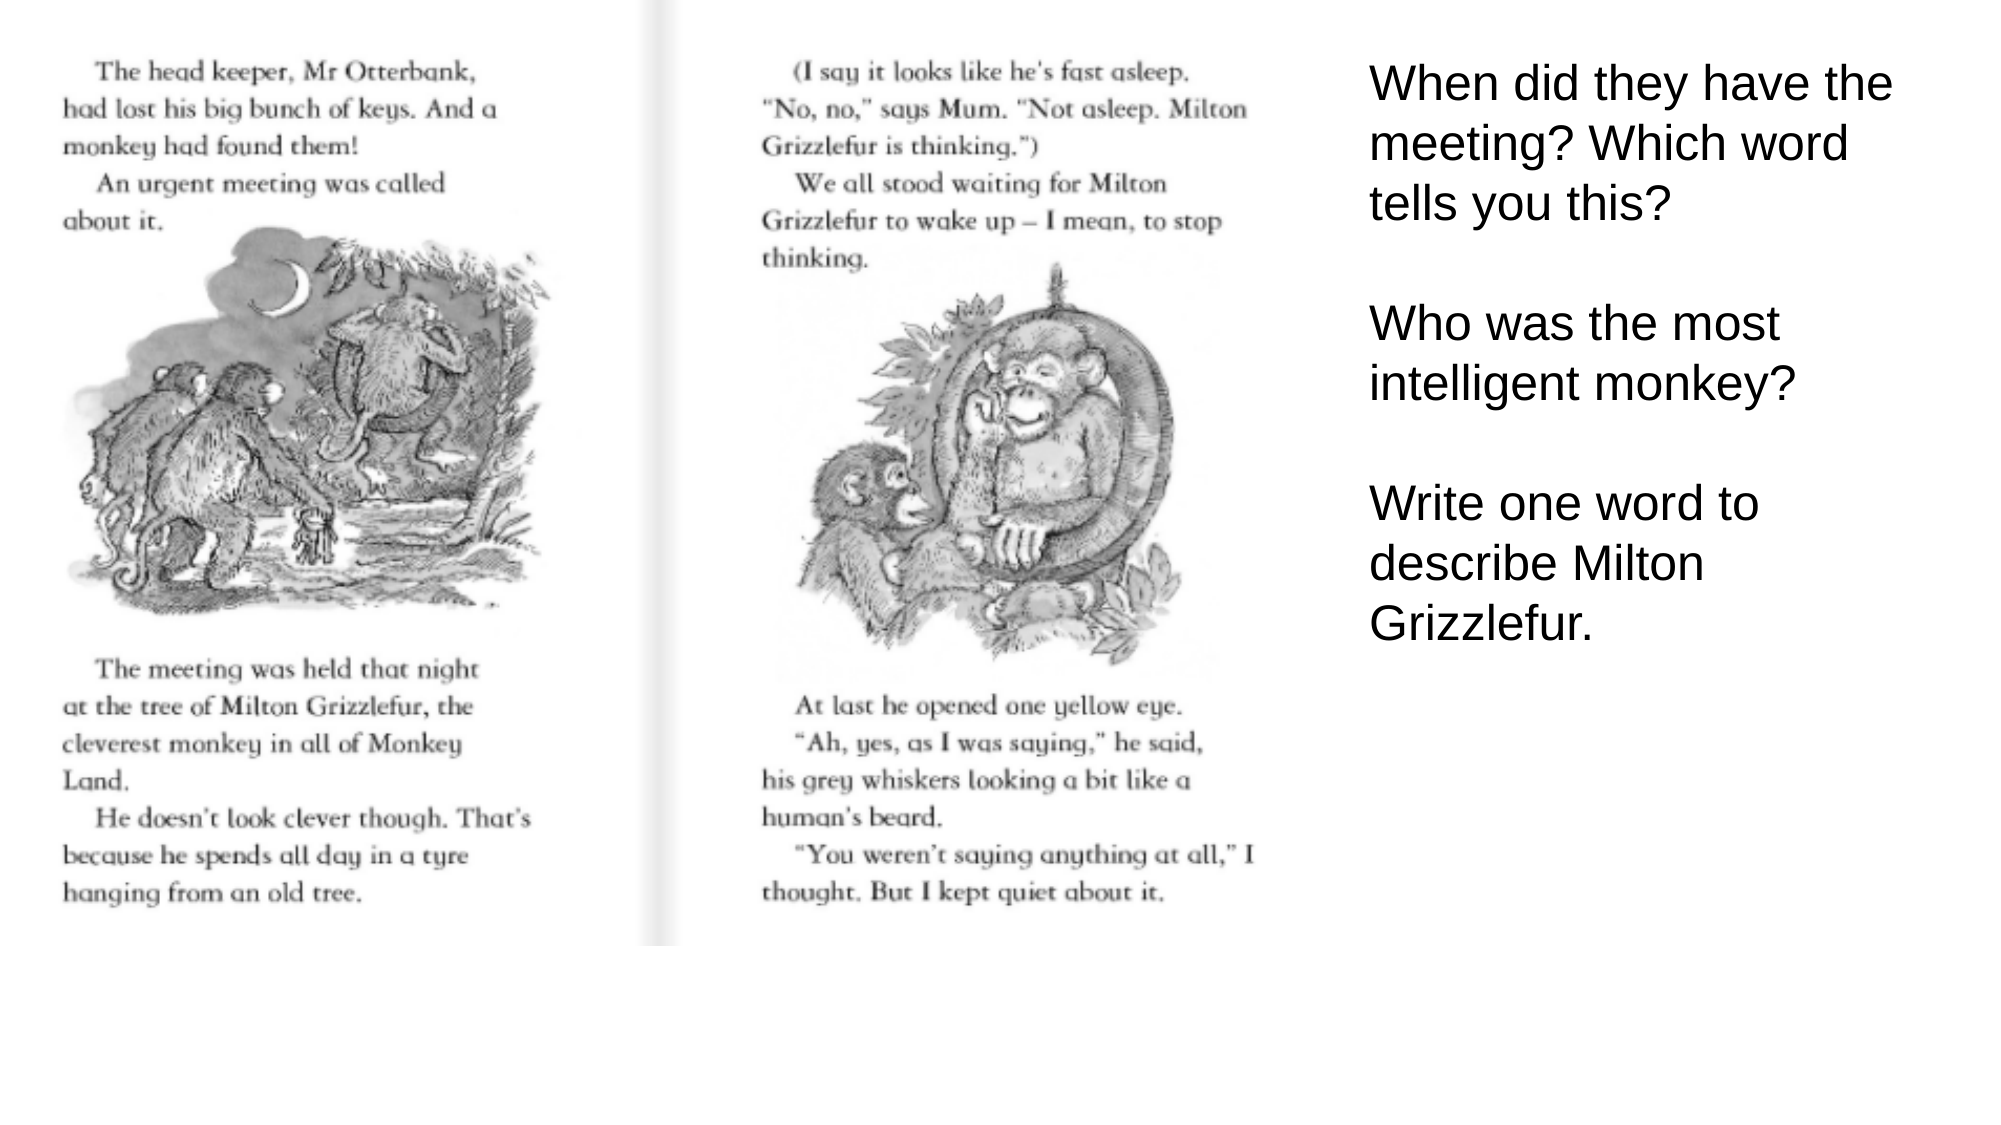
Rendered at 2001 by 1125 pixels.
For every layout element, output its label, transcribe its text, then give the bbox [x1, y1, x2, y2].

picture [0, 0, 1320, 946]
text_box When did they have the meeting? Which word tells you this? Who was the most intelligent monkey? Write one word to describe Milton Grizzlefur. [1354, 43, 1918, 659]
